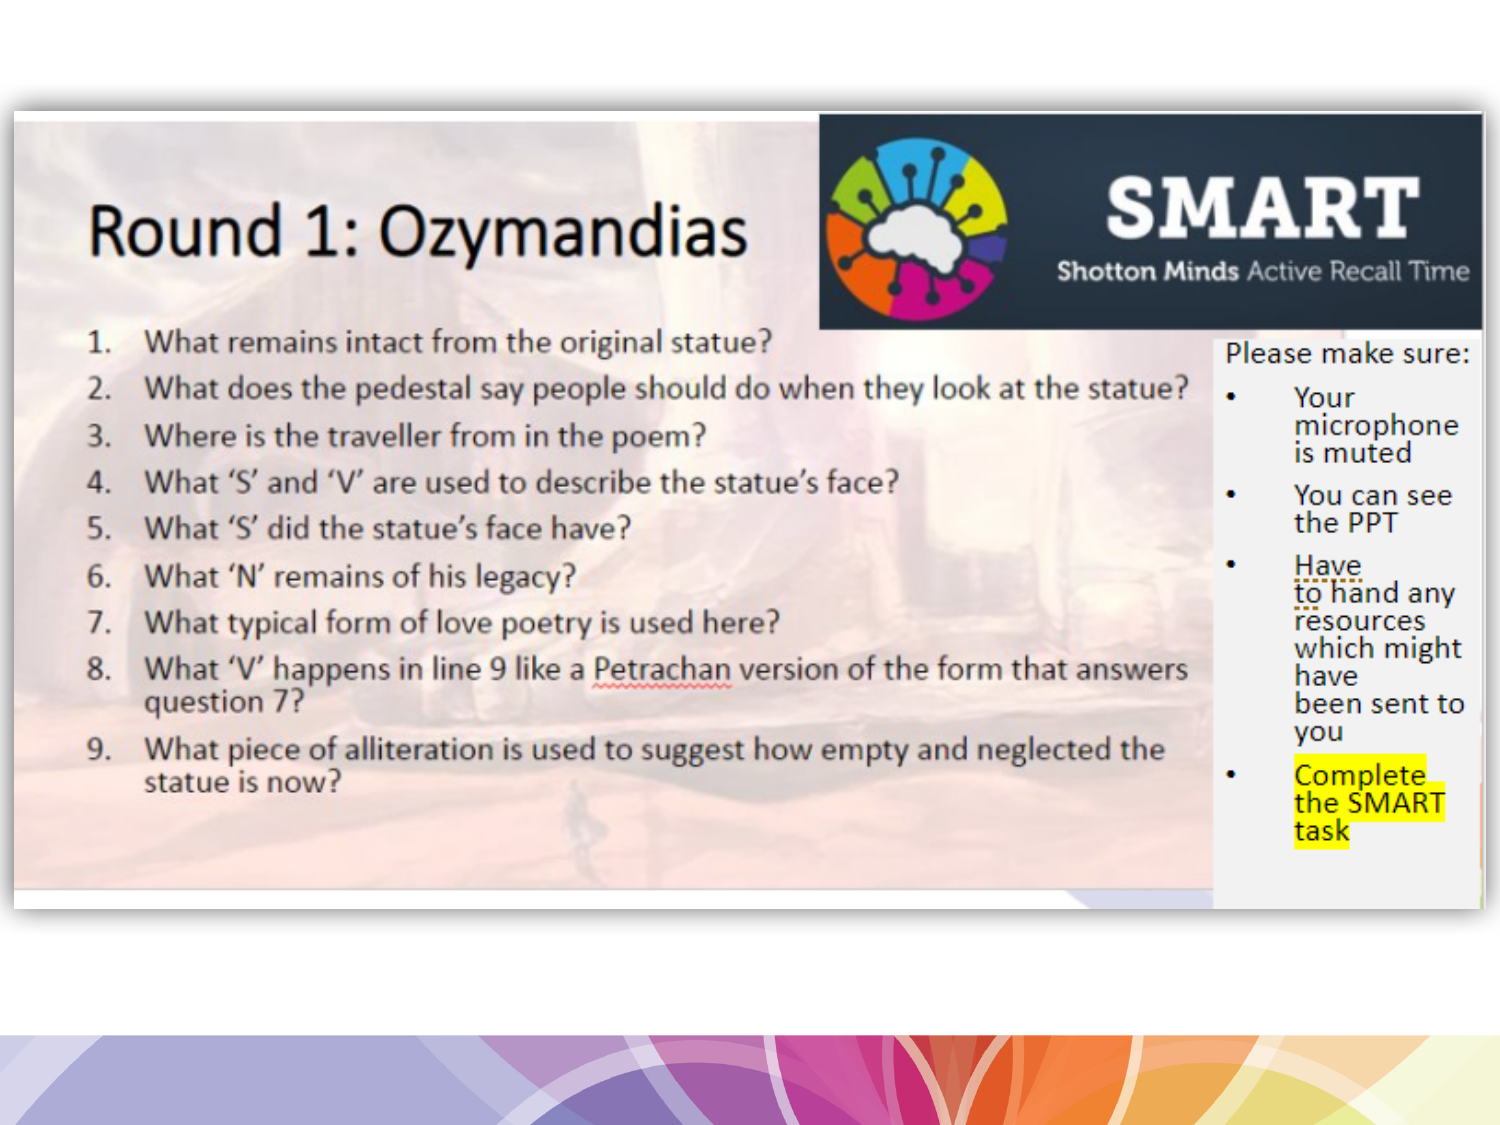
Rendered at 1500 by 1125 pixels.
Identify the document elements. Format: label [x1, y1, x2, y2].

picture [0, 1020, 1500, 1125]
list [14, 111, 1486, 910]
